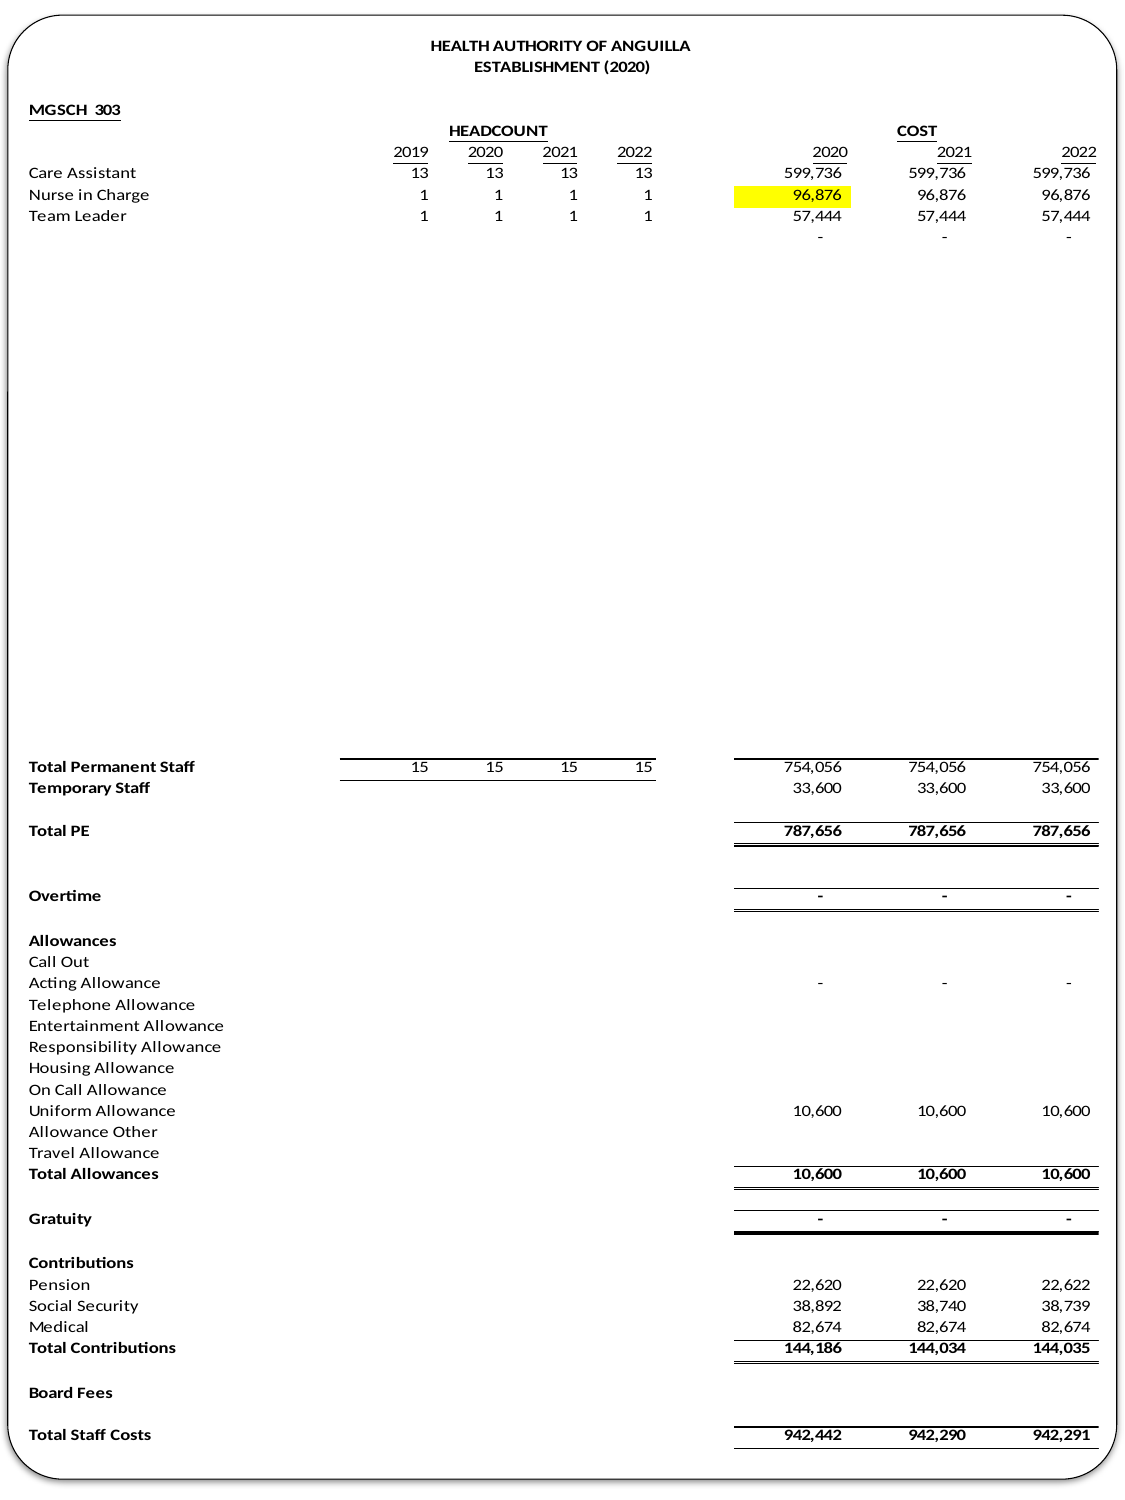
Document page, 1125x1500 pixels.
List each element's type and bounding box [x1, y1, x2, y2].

list [24, 37, 1101, 1451]
